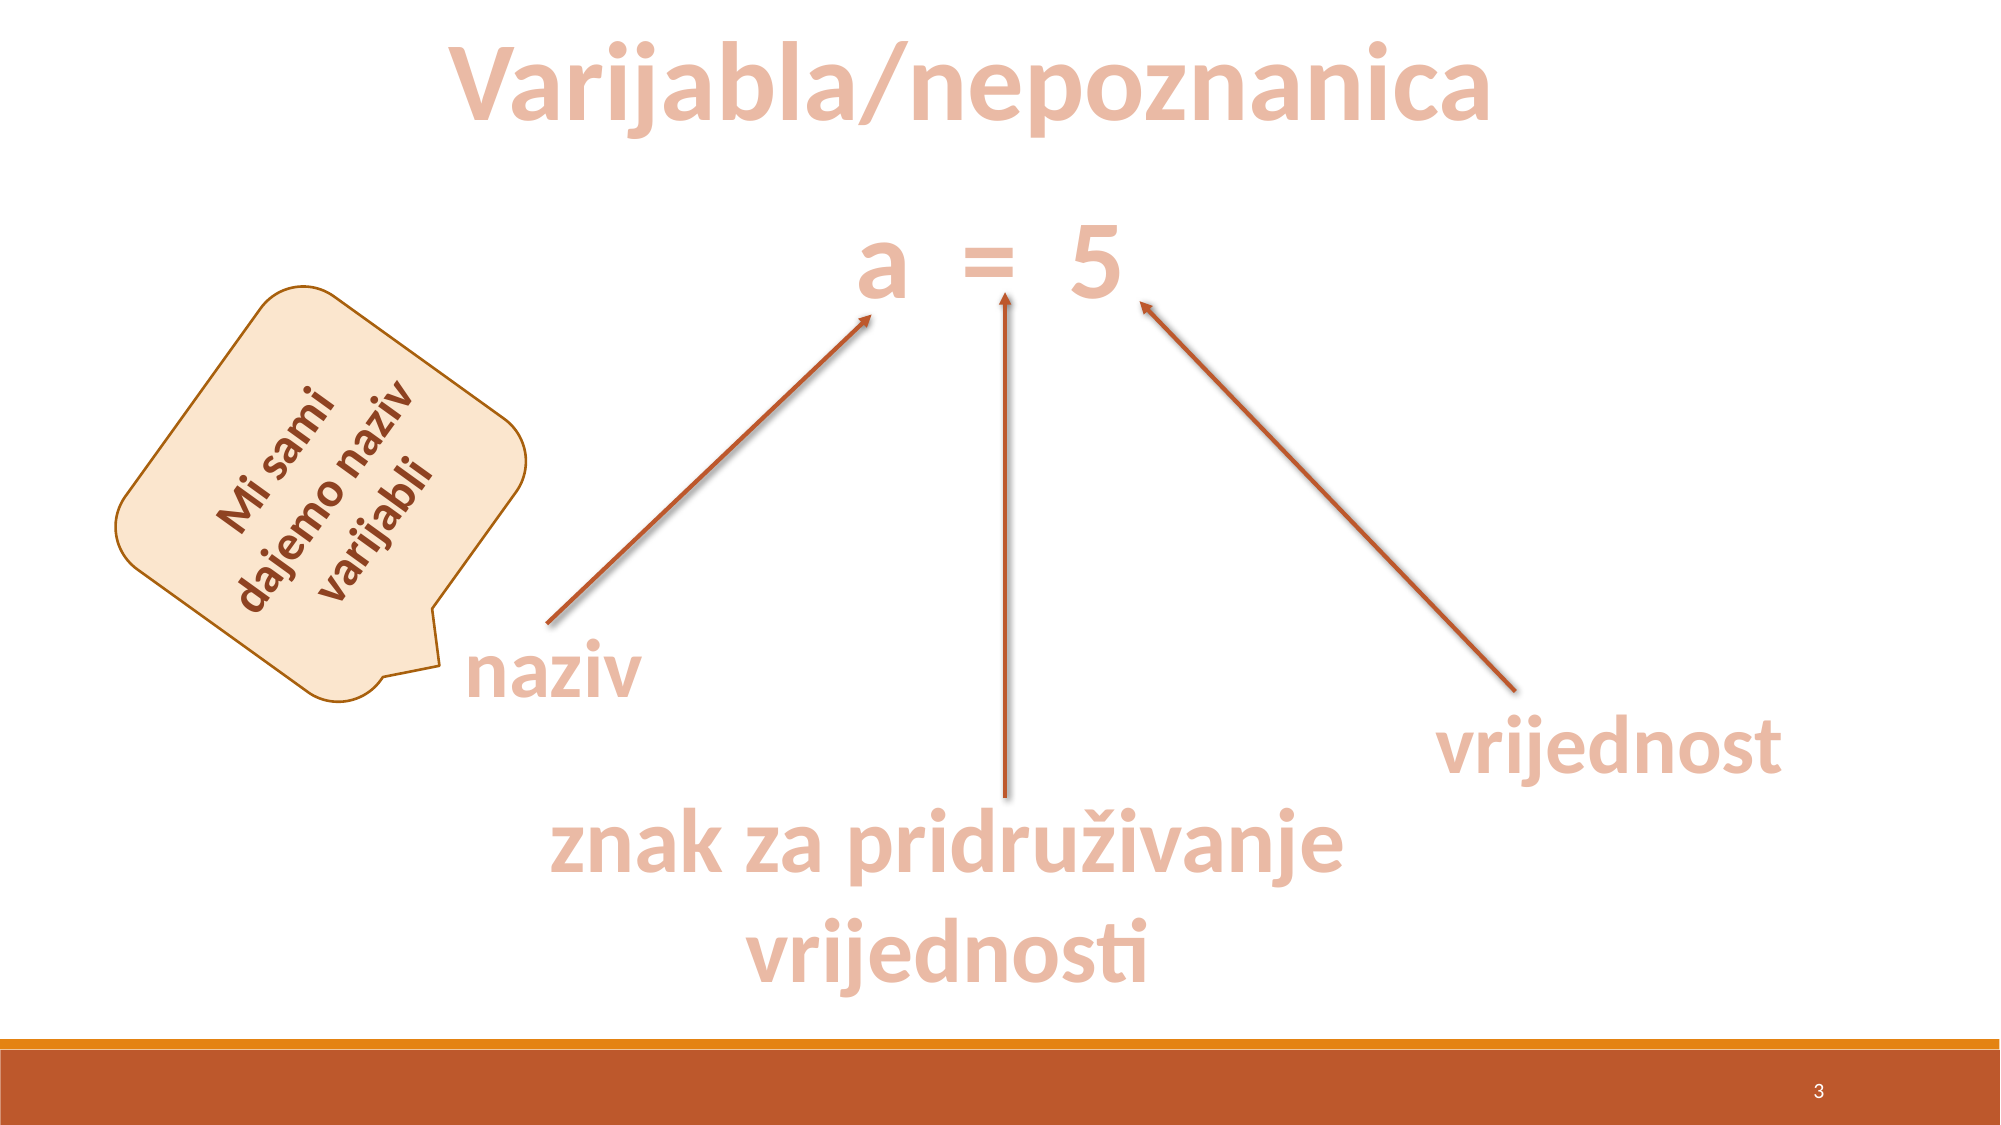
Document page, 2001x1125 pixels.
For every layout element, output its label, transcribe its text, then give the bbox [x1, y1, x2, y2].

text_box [546, 314, 873, 625]
text_box Varijabla/nepoznanica [433, 0, 1511, 151]
text_box znak za pridruživanje vrijednosti [533, 773, 1362, 1009]
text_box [1139, 300, 1516, 693]
text_box a = 5 [840, 178, 1400, 599]
text_box naziv [449, 606, 659, 722]
text_box vrijednost [1420, 682, 1799, 798]
slide_number 3 [1624, 1059, 1840, 1120]
text_box Mi sami dajemo naziv varijabli [114, 285, 528, 704]
